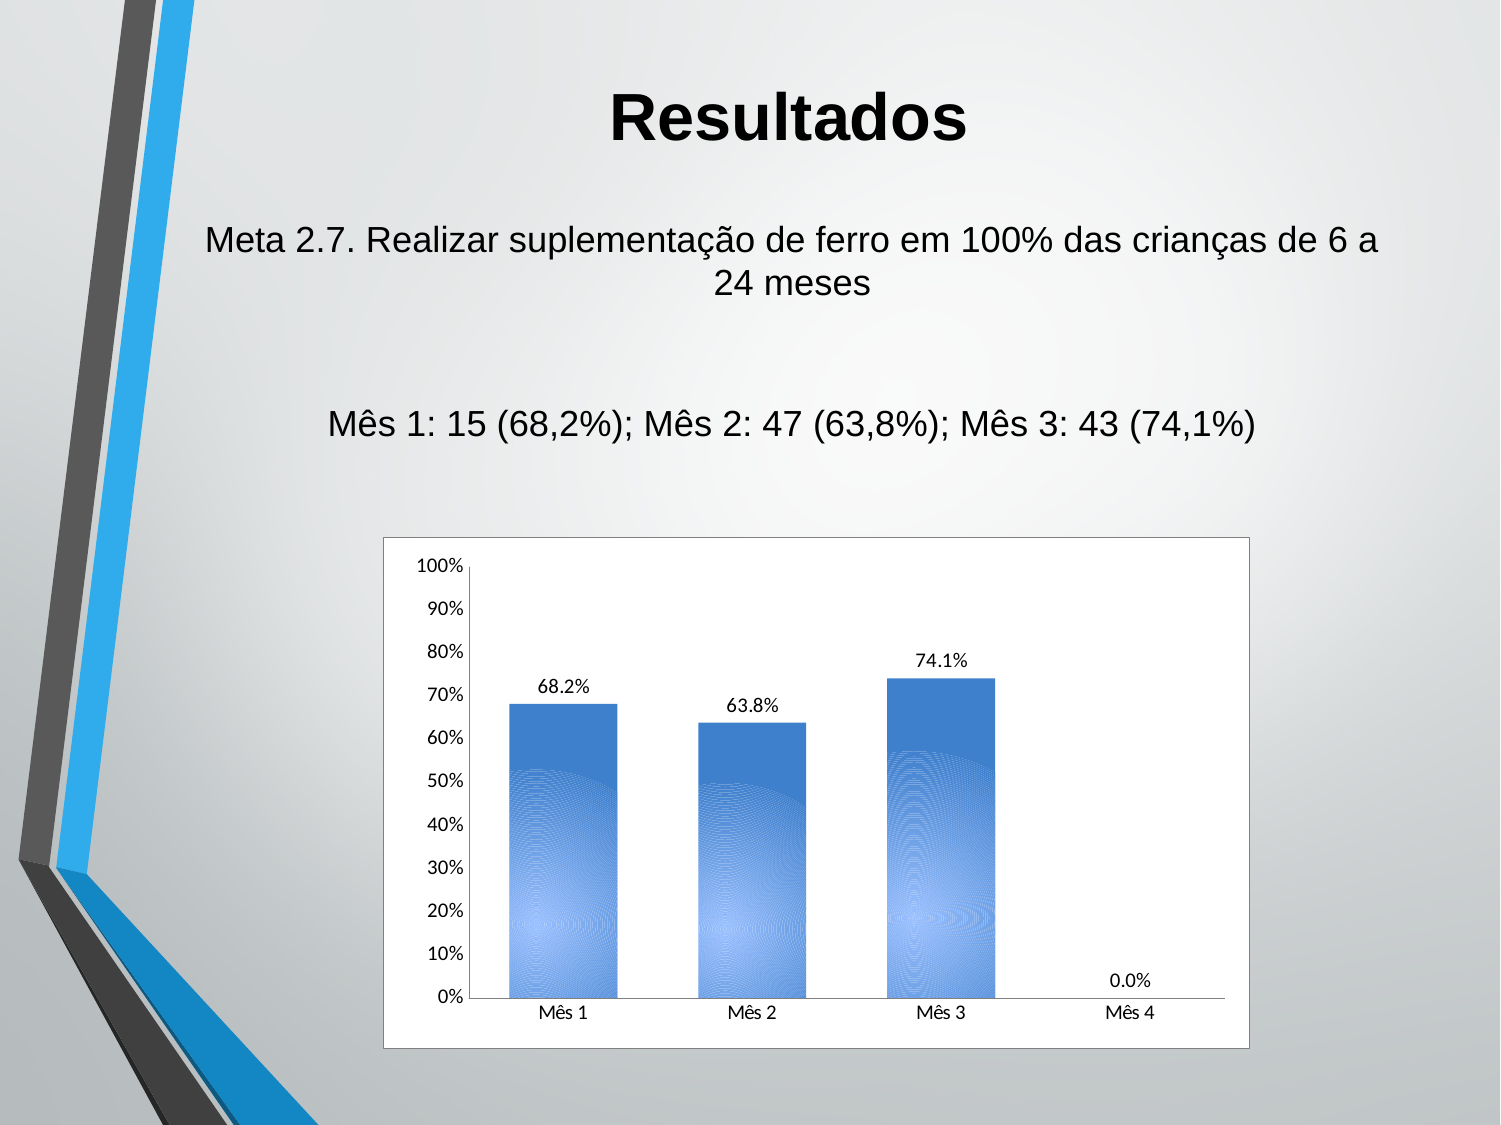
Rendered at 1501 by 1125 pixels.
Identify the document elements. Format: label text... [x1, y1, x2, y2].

text_box Resultados [594, 66, 984, 162]
chart [382, 537, 1250, 1049]
title Meta 2.7. Realizar suplementação de ferro em 100% das crianças de 6 a 24 meses Mês 1: 15 (68,2%); Mês 2: 47 (63,8%); Mês 3: 43 (74,1%) [175, 163, 1409, 452]
